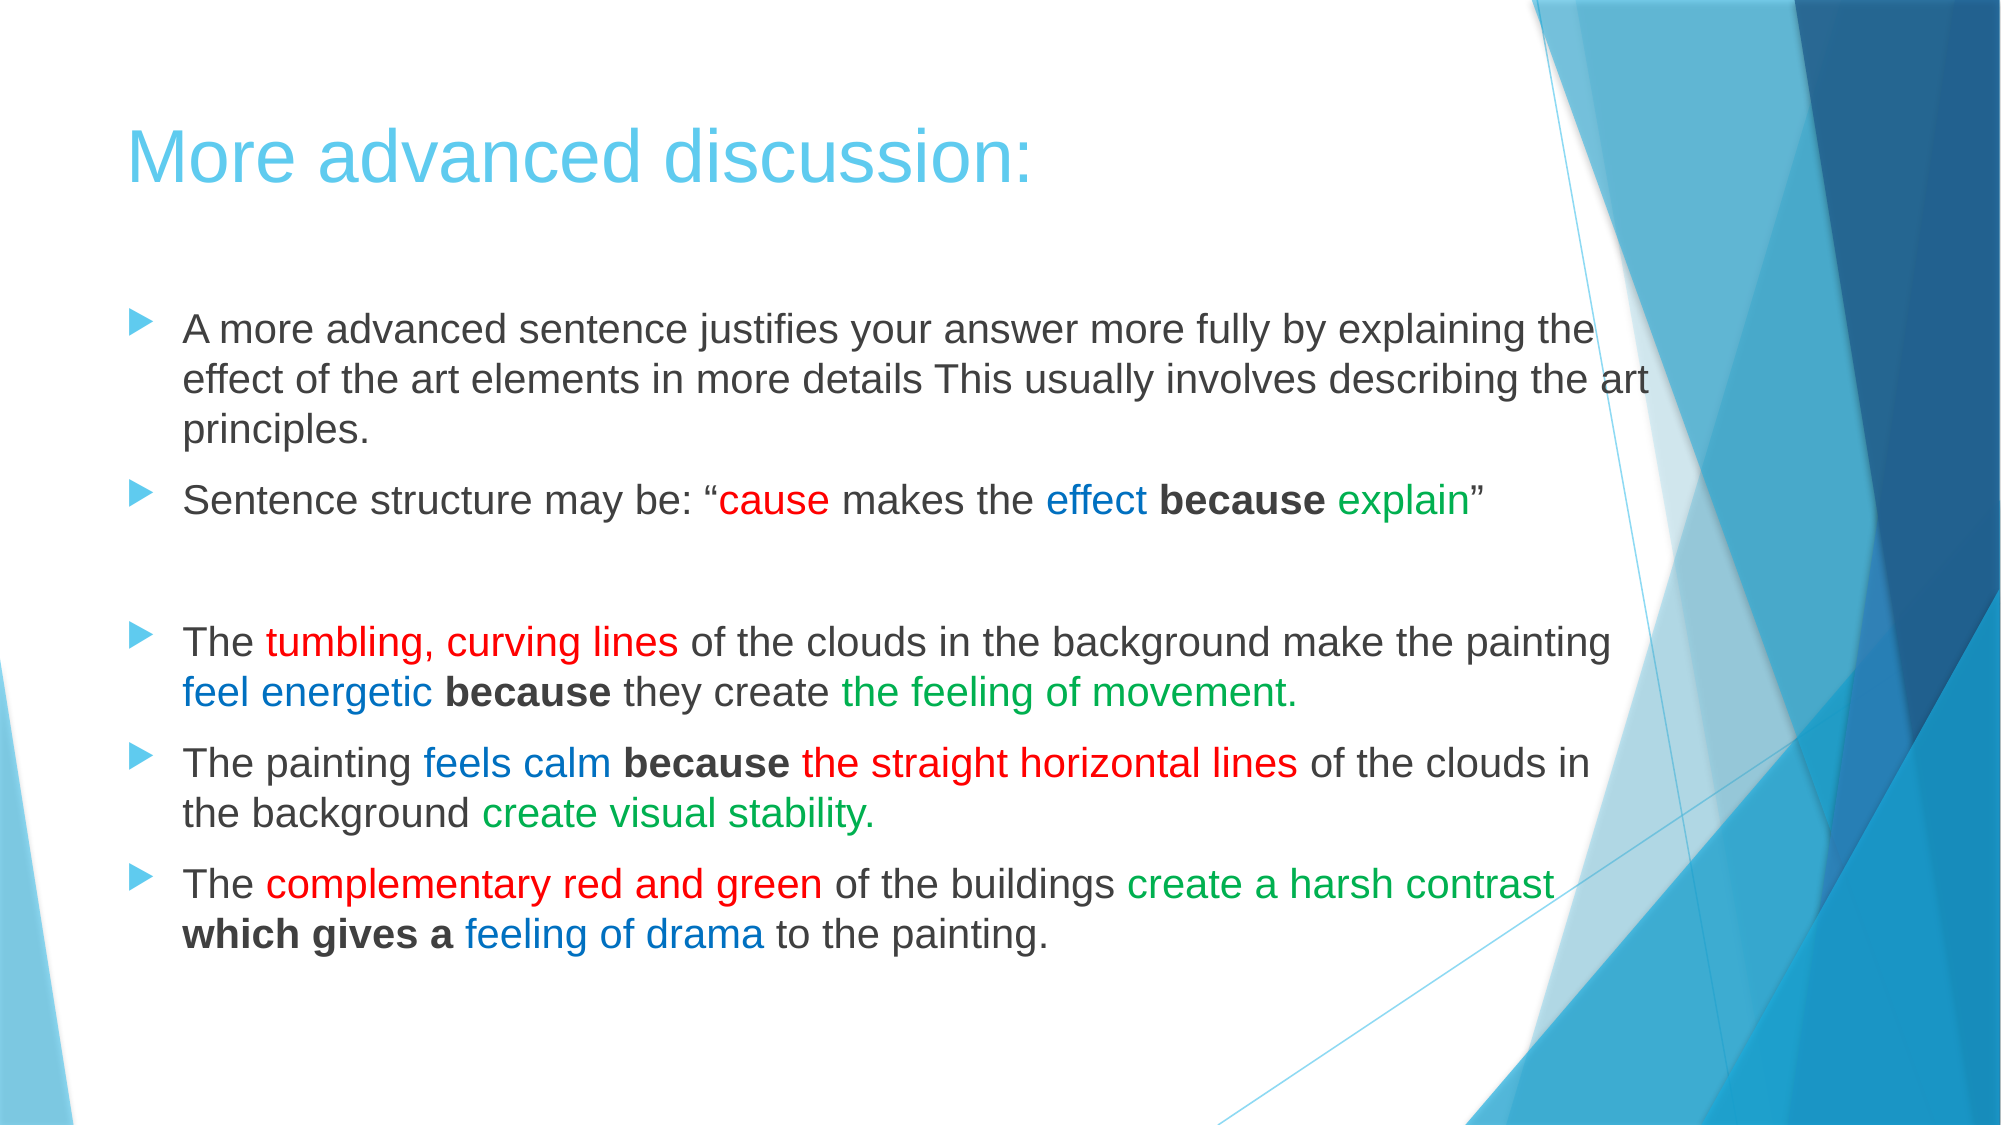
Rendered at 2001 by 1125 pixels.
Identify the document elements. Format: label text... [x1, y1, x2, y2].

list A more advanced sentence justifies your answer more fully by explaining the effect of the art elements in more details This usually involves describing the art principles. Sentence structure may be: “cause makes the effect because explain” The tumbling, curving lines of the clouds in the background make the painting feel energetic because they create the feeling of movement. The painting feels calm because the straight horizontal lines of the clouds in the background create visual stability. The complementary red and green of the buildings create a harsh contrast which gives a feeling of drama to the painting. [111, 294, 1668, 1068]
title More advanced discussion: [111, 99, 1522, 294]
